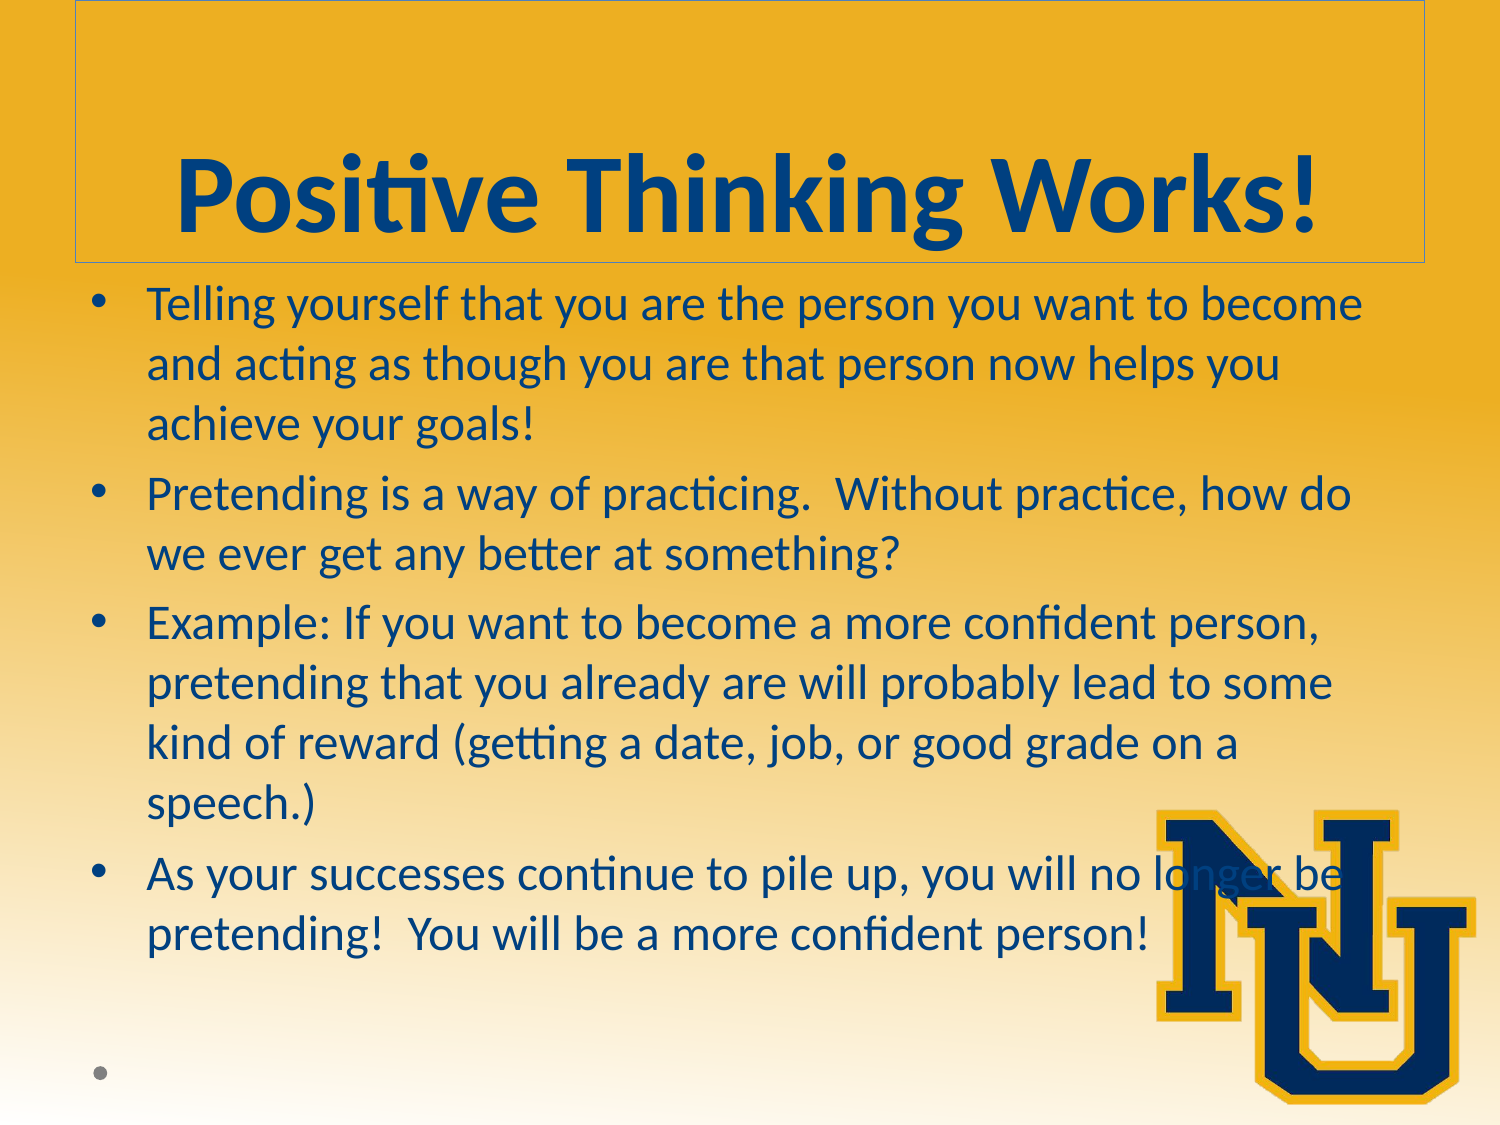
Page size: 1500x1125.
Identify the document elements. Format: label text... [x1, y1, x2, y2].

picture [1149, 805, 1481, 1108]
title Positive Thinking Works! [75, 0, 1425, 262]
list Telling yourself that you are the person you want to become and acting as though you are that person now helps you achieve your goals! Pretending is a way of practicing. Without practice, how do we ever get any better at something? Example: If you want to become a more confident person, pretending that you already are will probably lead to some kind of reward (getting a date, job, or good grade on a speech.) As your successes continue to pile up, you will no longer be pretending! You will be a more confident person! [75, 262, 1425, 1005]
